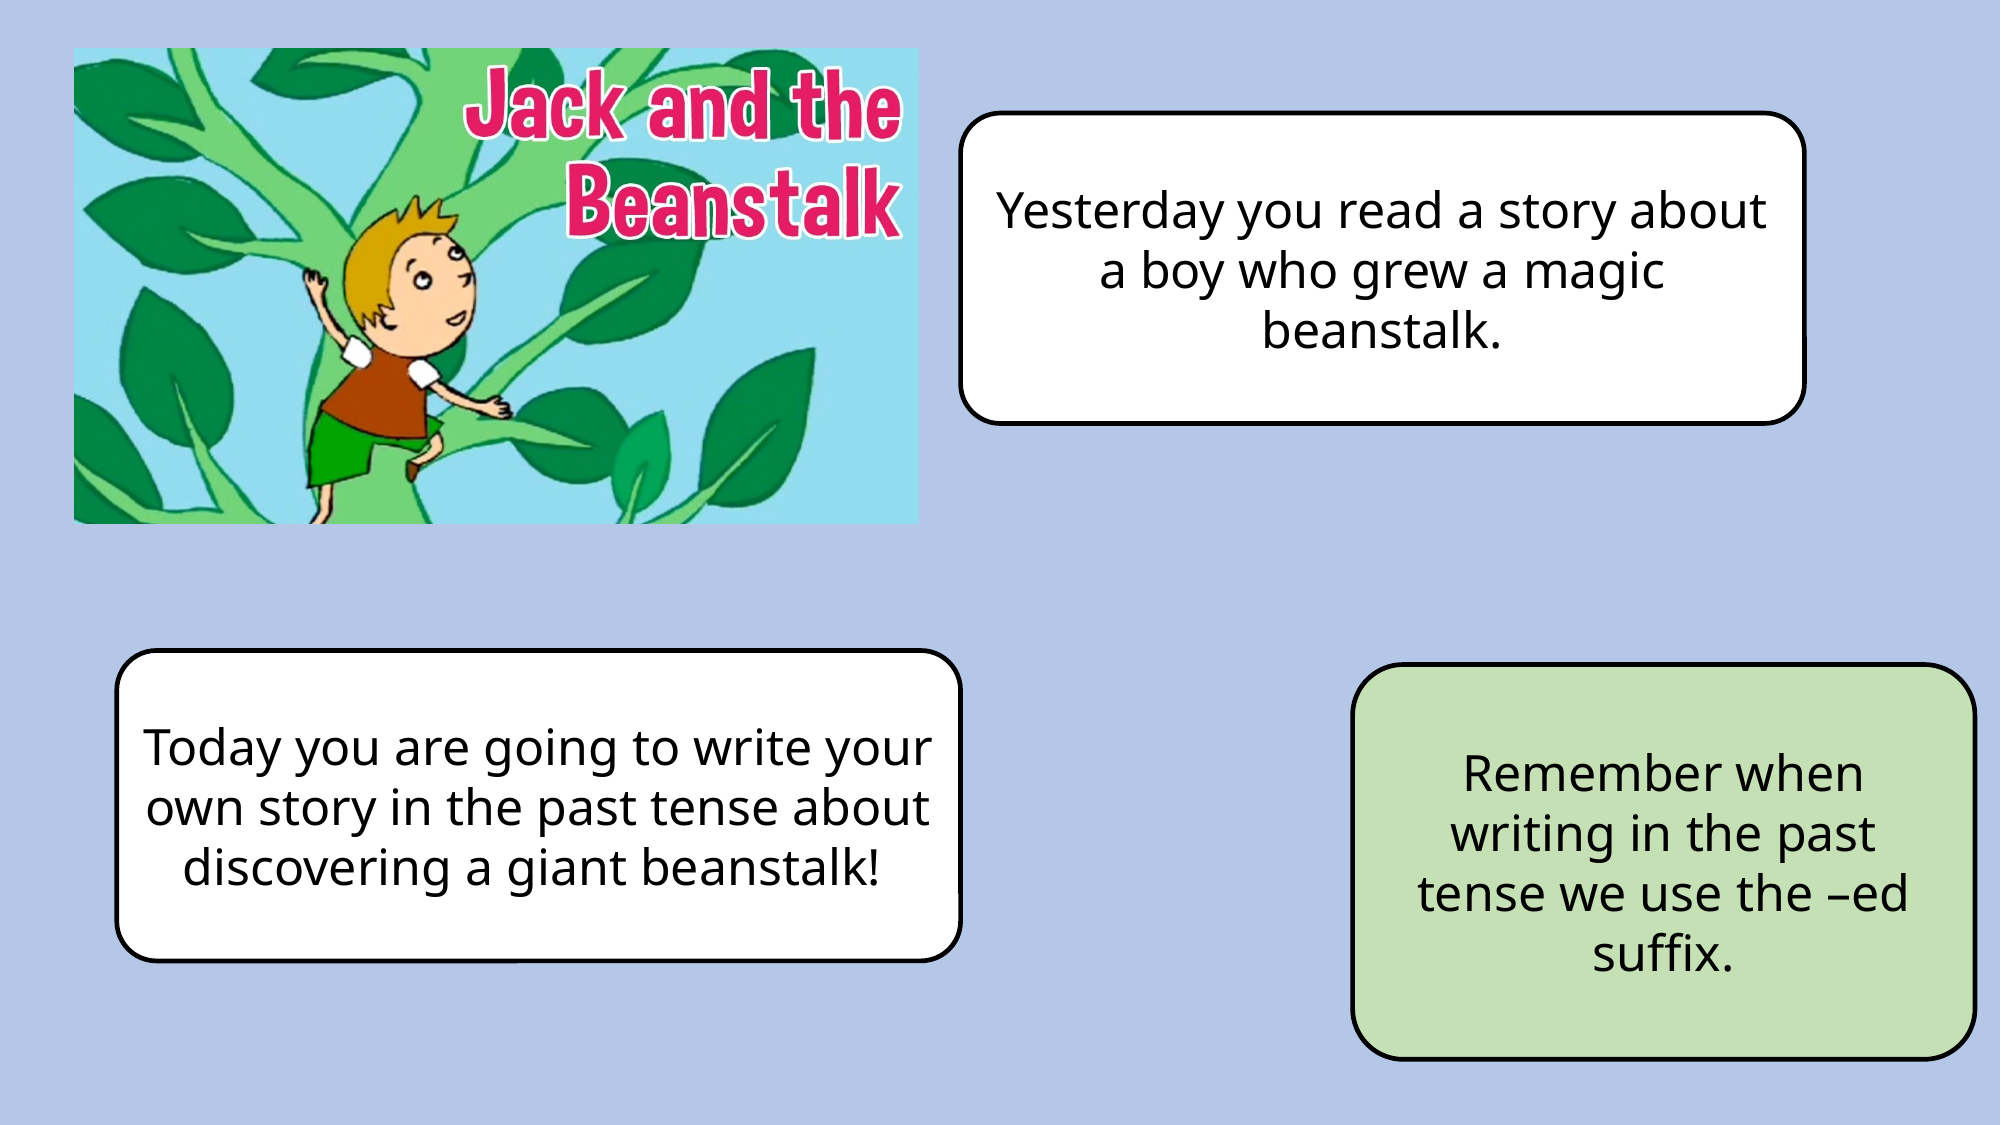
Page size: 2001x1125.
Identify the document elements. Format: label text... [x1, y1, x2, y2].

picture [74, 48, 919, 524]
text_box Yesterday you read a story about a boy who grew a magic beanstalk. [959, 111, 1806, 425]
text_box Remember when writing in the past tense we use the –ed suffix. [1351, 663, 1977, 1061]
text_box Today you are going to write your own story in the past tense about discovering a giant beanstalk! [115, 649, 962, 962]
